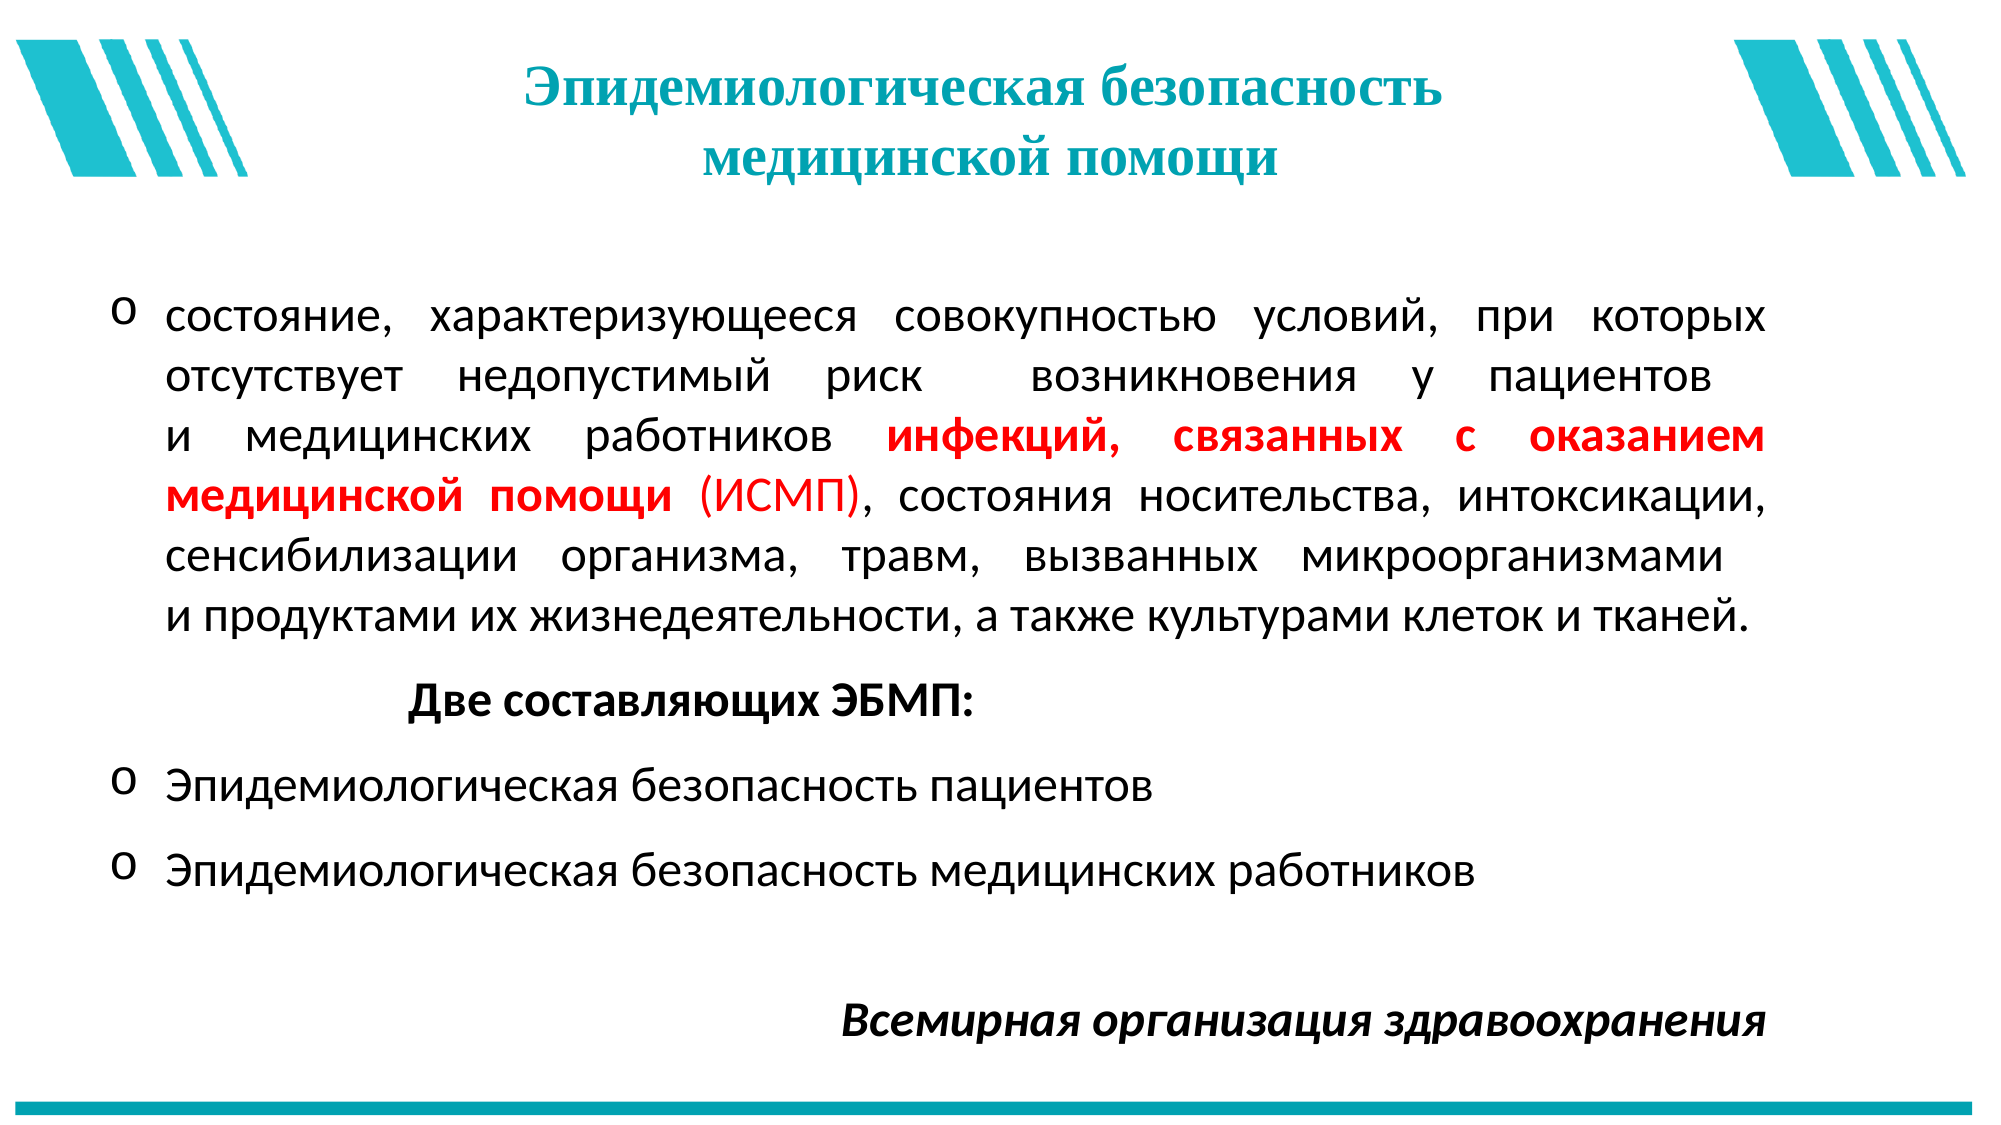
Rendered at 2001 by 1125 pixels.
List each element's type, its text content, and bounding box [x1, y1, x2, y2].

text_box Эпидемиологическая безопасность медицинской помощи [247, 39, 1734, 195]
text_box состояние, характеризующееся совокупностью условий, при которых отсутствует недопустимый риск возникновения у пациентов и медицинских работников инфекций, связанных с оказанием медицинской помощи (ИСМП), состояния носительства, интоксикации, сенсибилизации организма, травм, вызванных микроорганизмами и продуктами их жизнедеятельности, а также культурами клеток и тканей. Две составляющих ЭБМП: Эпидемиологическая безопасность пациентов Эпидемиологическая безопасность медицинских работников Всемирная организация здравоохранения [94, 273, 1782, 1054]
text_box [14, 1101, 1973, 1116]
picture [15, 39, 248, 177]
picture [1733, 39, 1966, 177]
